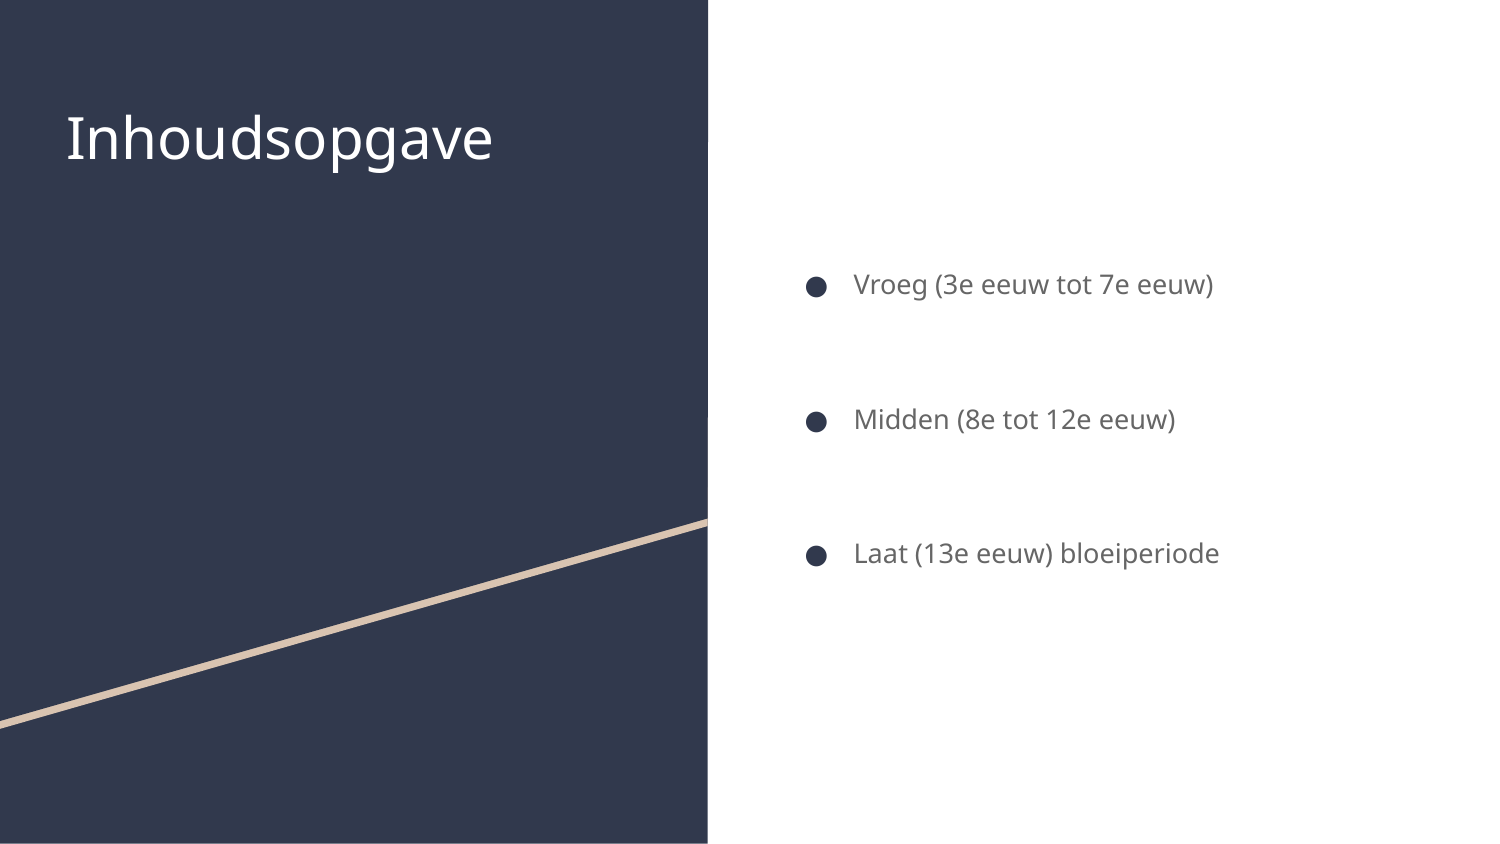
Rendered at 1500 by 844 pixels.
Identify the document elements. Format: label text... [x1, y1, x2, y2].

list Vroeg (3e eeuw tot 7e eeuw) Midden (8e tot 12e eeuw) Laat (13e eeuw) bloeiperiode [51, 183, 1449, 745]
title Inhoudsopgave [51, 82, 660, 183]
